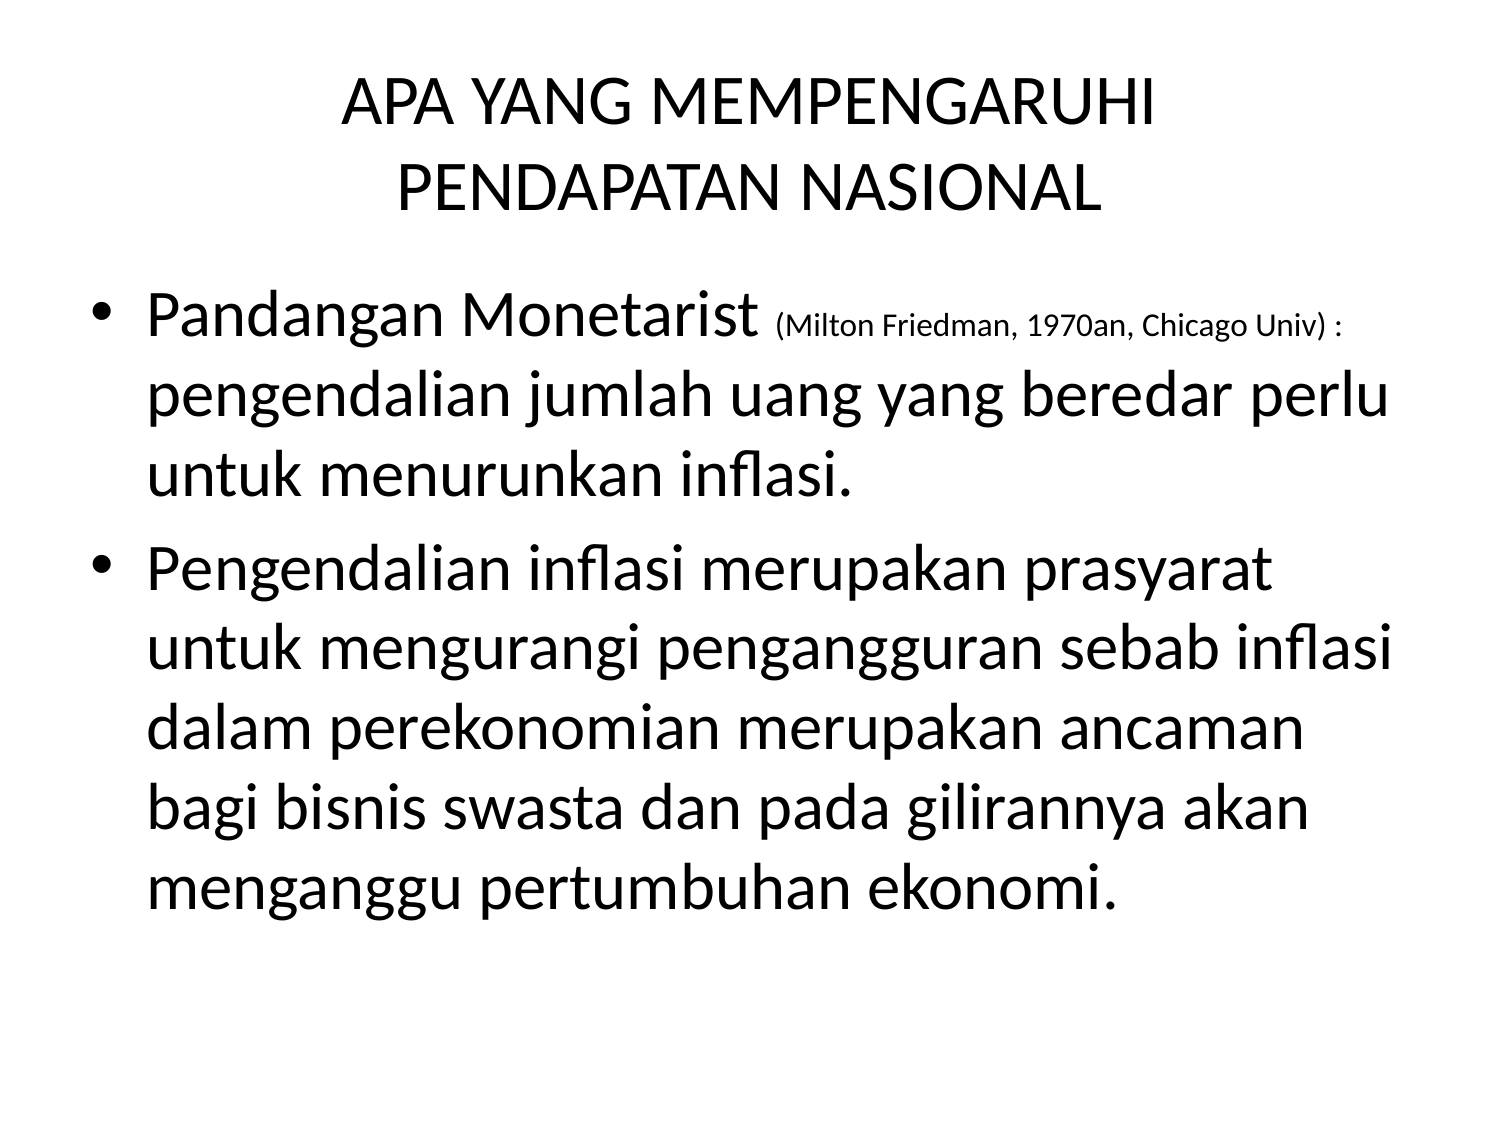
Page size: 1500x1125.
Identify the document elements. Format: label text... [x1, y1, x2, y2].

list Pandangan Monetarist (Milton Friedman, 1970an, Chicago Univ) : pengendalian jumlah uang yang beredar perlu untuk menurunkan inflasi. Pengendalian inflasi merupakan prasyarat untuk mengurangi pengangguran sebab inflasi dalam perekonomian merupakan ancaman bagi bisnis swasta dan pada gilirannya akan menganggu pertumbuhan ekonomi. [75, 262, 1425, 1005]
title APA YANG MEMPENGARUHI PENDAPATAN NASIONAL [75, 45, 1425, 233]
